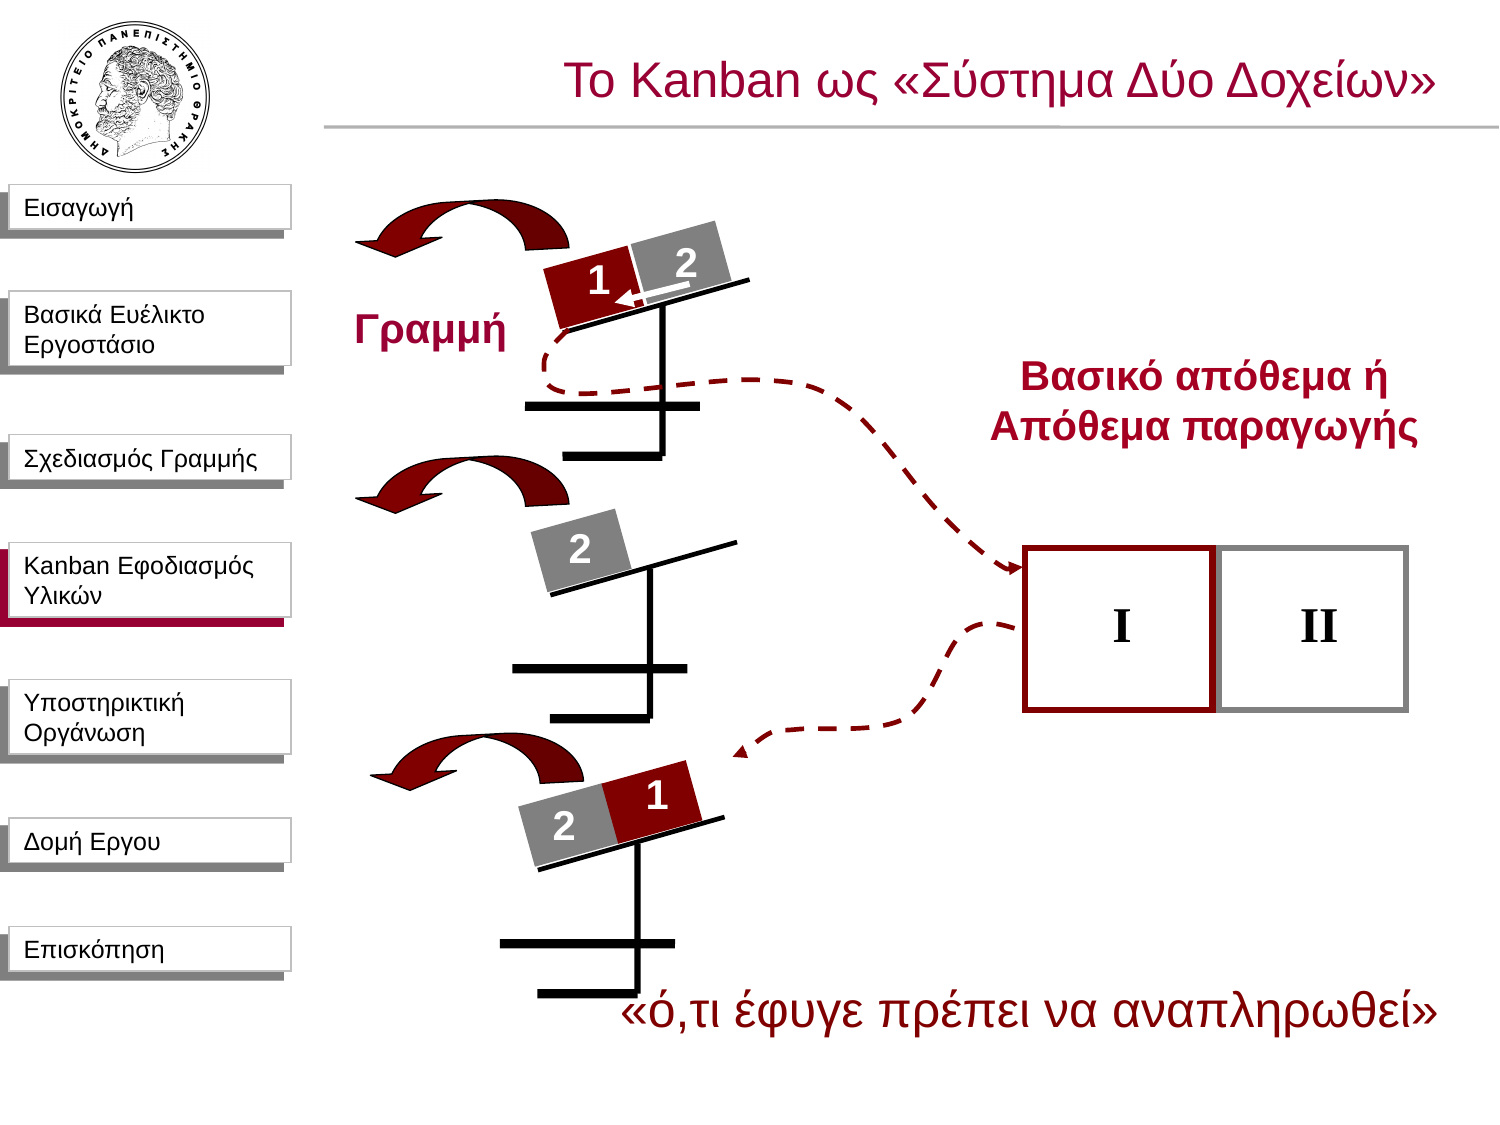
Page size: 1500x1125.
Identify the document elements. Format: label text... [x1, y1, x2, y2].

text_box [549, 245, 638, 319]
text_box «ό,τι έφυγε πρέπει να αναπληρωθεί» [362, 969, 1454, 1045]
text_box Kanban Εφοδιασμός Υλικών [8, 542, 291, 617]
text_box Γραμμή [339, 294, 523, 359]
text_box [732, 623, 1015, 759]
text_box [355, 199, 569, 258]
text_box [355, 456, 569, 514]
text_box [1025, 547, 1213, 711]
text_box [1218, 547, 1407, 711]
text_box II [1285, 585, 1354, 661]
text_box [524, 790, 613, 857]
text_box Το Kanban ως «Σύστημα Δύο Δοχείων» [548, 39, 1452, 115]
text_box [370, 733, 584, 791]
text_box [608, 759, 696, 834]
text_box Βασικό απόθεμα ή Απόθεμα παραγωγής [974, 341, 1435, 456]
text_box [537, 513, 626, 583]
text_box [543, 329, 1023, 575]
text_box I [1097, 585, 1147, 661]
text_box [637, 228, 726, 295]
